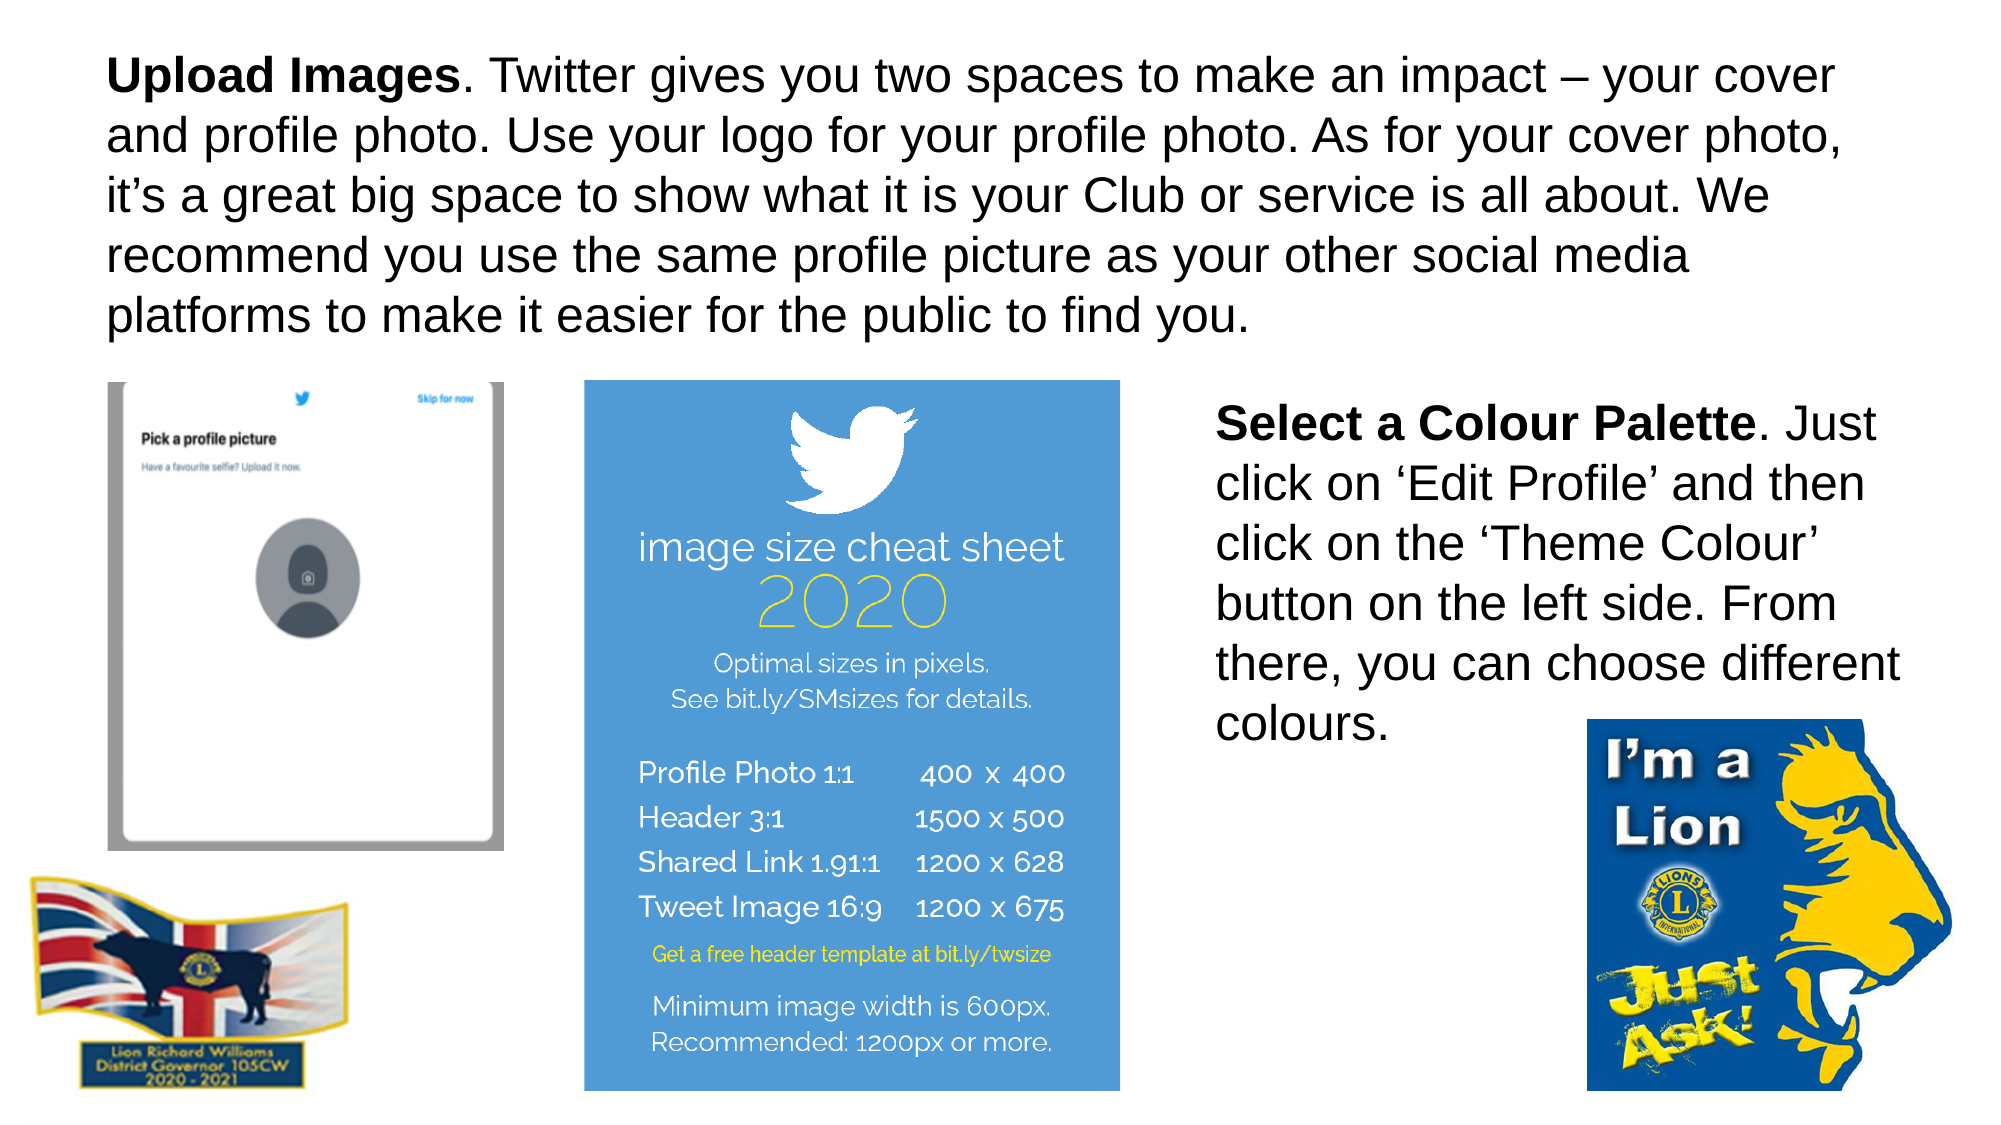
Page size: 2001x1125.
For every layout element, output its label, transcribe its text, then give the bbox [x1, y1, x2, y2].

picture [584, 380, 1121, 1091]
picture [24, 857, 361, 1125]
text_box Select a Colour Palette. Just click on ‘Edit Profile’ and then click on the ‘Theme Colour’ button on the left side. From there, you can choose different colours. [1200, 382, 1958, 758]
picture [107, 382, 504, 851]
picture [1587, 719, 1958, 1091]
text_box Upload Images. Twitter gives you two spaces to make an impact – your cover and profile photo. Use your logo for your profile photo. As for your cover photo, it’s a great big space to show what it is your Club or service is all about. We recommend you use the same profile picture as your other social media platforms to make it easier for the public to find you. [91, 34, 1874, 350]
